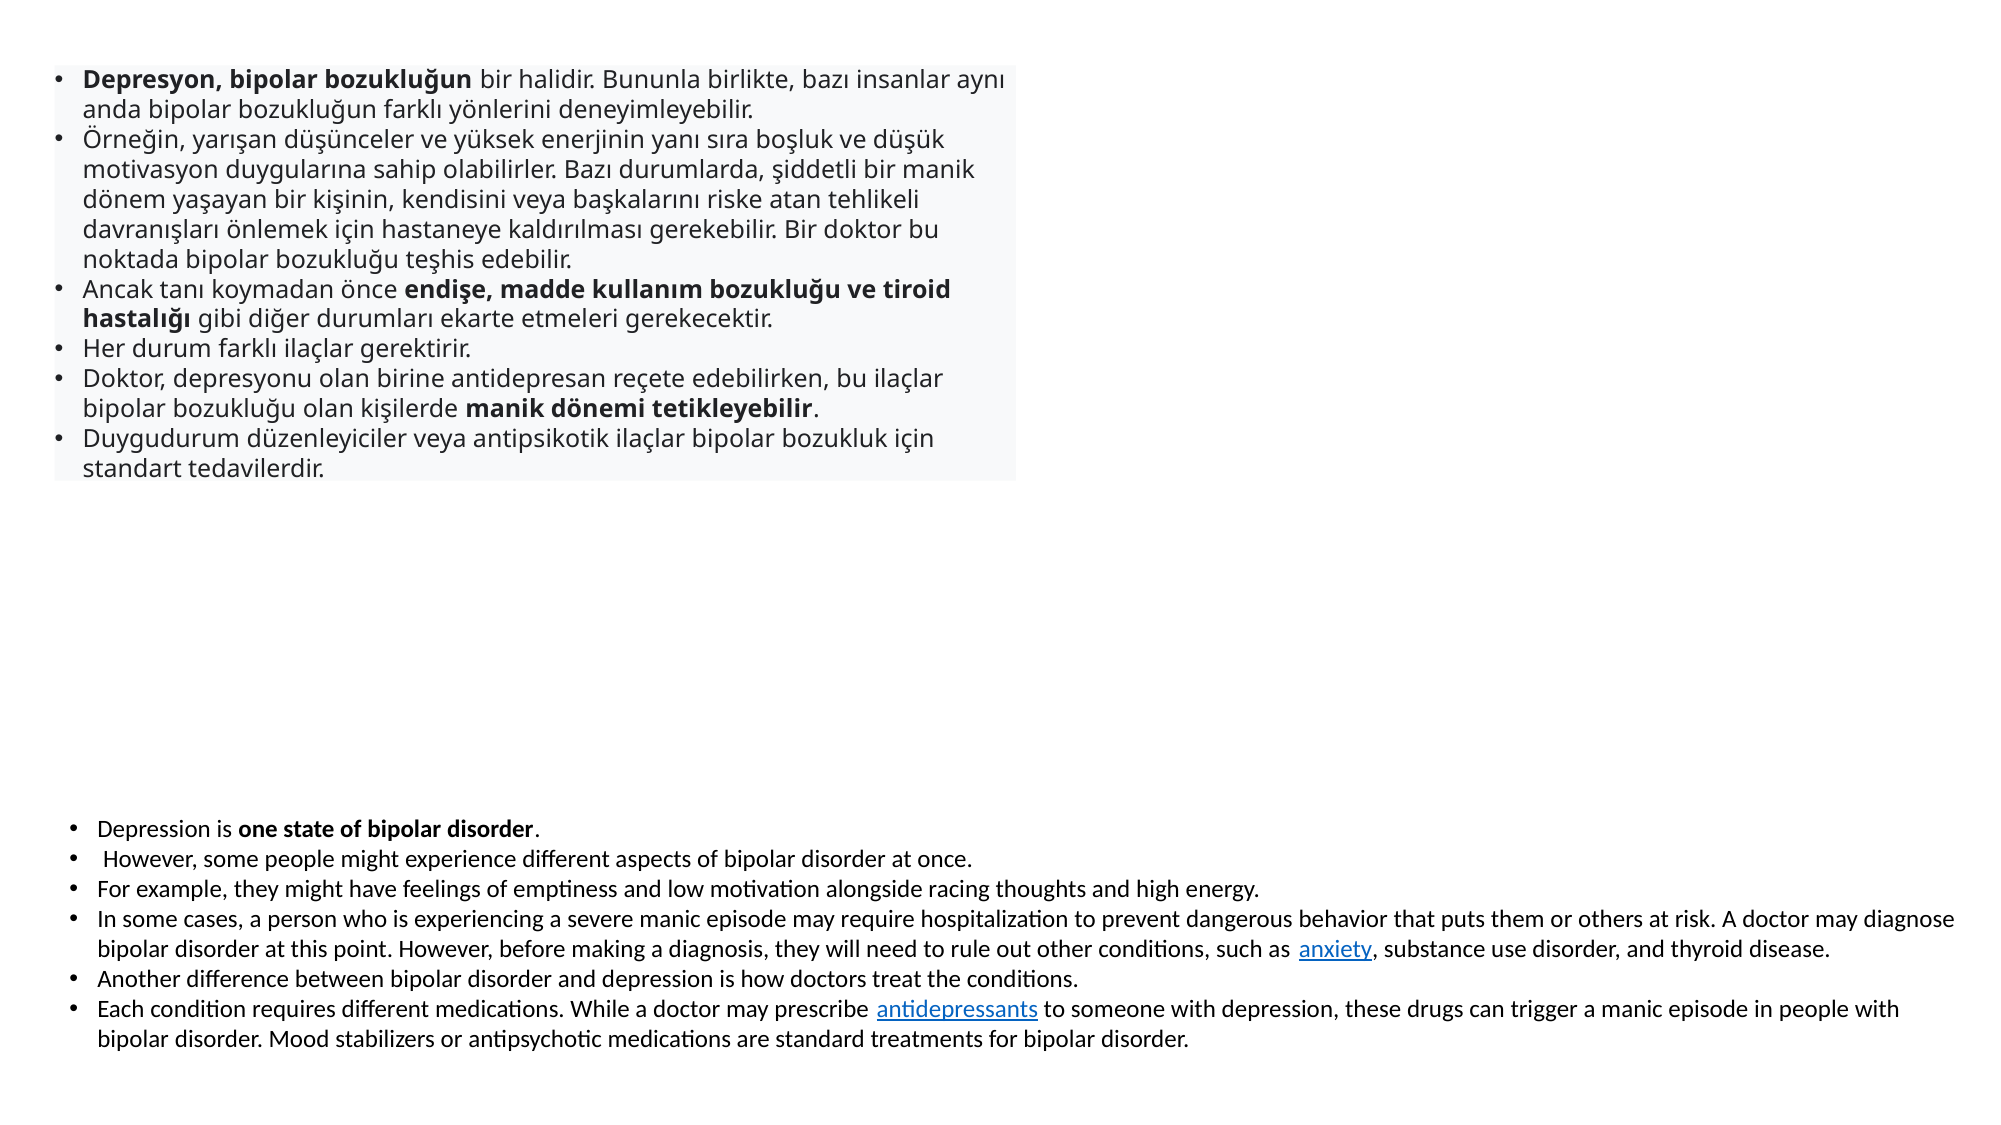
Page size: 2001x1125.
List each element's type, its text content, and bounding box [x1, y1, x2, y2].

text_box Depresyon, bipolar bozukluğun bir halidir. Bununla birlikte, bazı insanlar aynı anda bipolar bozukluğun farklı yönlerini deneyimleyebilir. Örneğin, yarışan düşünceler ve yüksek enerjinin yanı sıra boşluk ve düşük motivasyon duygularına sahip olabilirler. Bazı durumlarda, şiddetli bir manik dönem yaşayan bir kişinin, kendisini veya başkalarını riske atan tehlikeli davranışları önlemek için hastaneye kaldırılması gerekebilir. Bir doktor bu noktada bipolar bozukluğu teşhis edebilir. Ancak tanı koymadan önce endişe, madde kullanım bozukluğu ve tiroid hastalığı gibi diğer durumları ekarte etmeleri gerekecektir. Her durum farklı ilaçlar gerektirir. Doktor, depresyonu olan birine antidepresan reçete edebilirken, bu ilaçlar bipolar bozukluğu olan kişilerde manik dönemi tetikleyebilir. Duygudurum düzenleyiciler veya antipsikotik ilaçlar bipolar bozukluk için standart tedavilerdir. [54, 65, 1016, 481]
text_box Depression is one state of bipolar disorder. However, some people might experience different aspects of bipolar disorder at once. For example, they might have feelings of emptiness and low motivation alongside racing thoughts and high energy. In some cases, a person who is experiencing a severe manic episode may require hospitalization to prevent dangerous behavior that puts them or others at risk. A doctor may diagnose bipolar disorder at this point. However, before making a diagnosis, they will need to rule out other conditions, such as anxiety, substance use disorder, and thyroid disease. Another difference between bipolar disorder and depression is how doctors treat the conditions. Each condition requires different medications. While a doctor may prescribe antidepressants to someone with depression, these drugs can trigger a manic episode in people with bipolar disorder. Mood stabilizers or antipsychotic medications are standard treatments for bipolar disorder. [54, 805, 1982, 1060]
